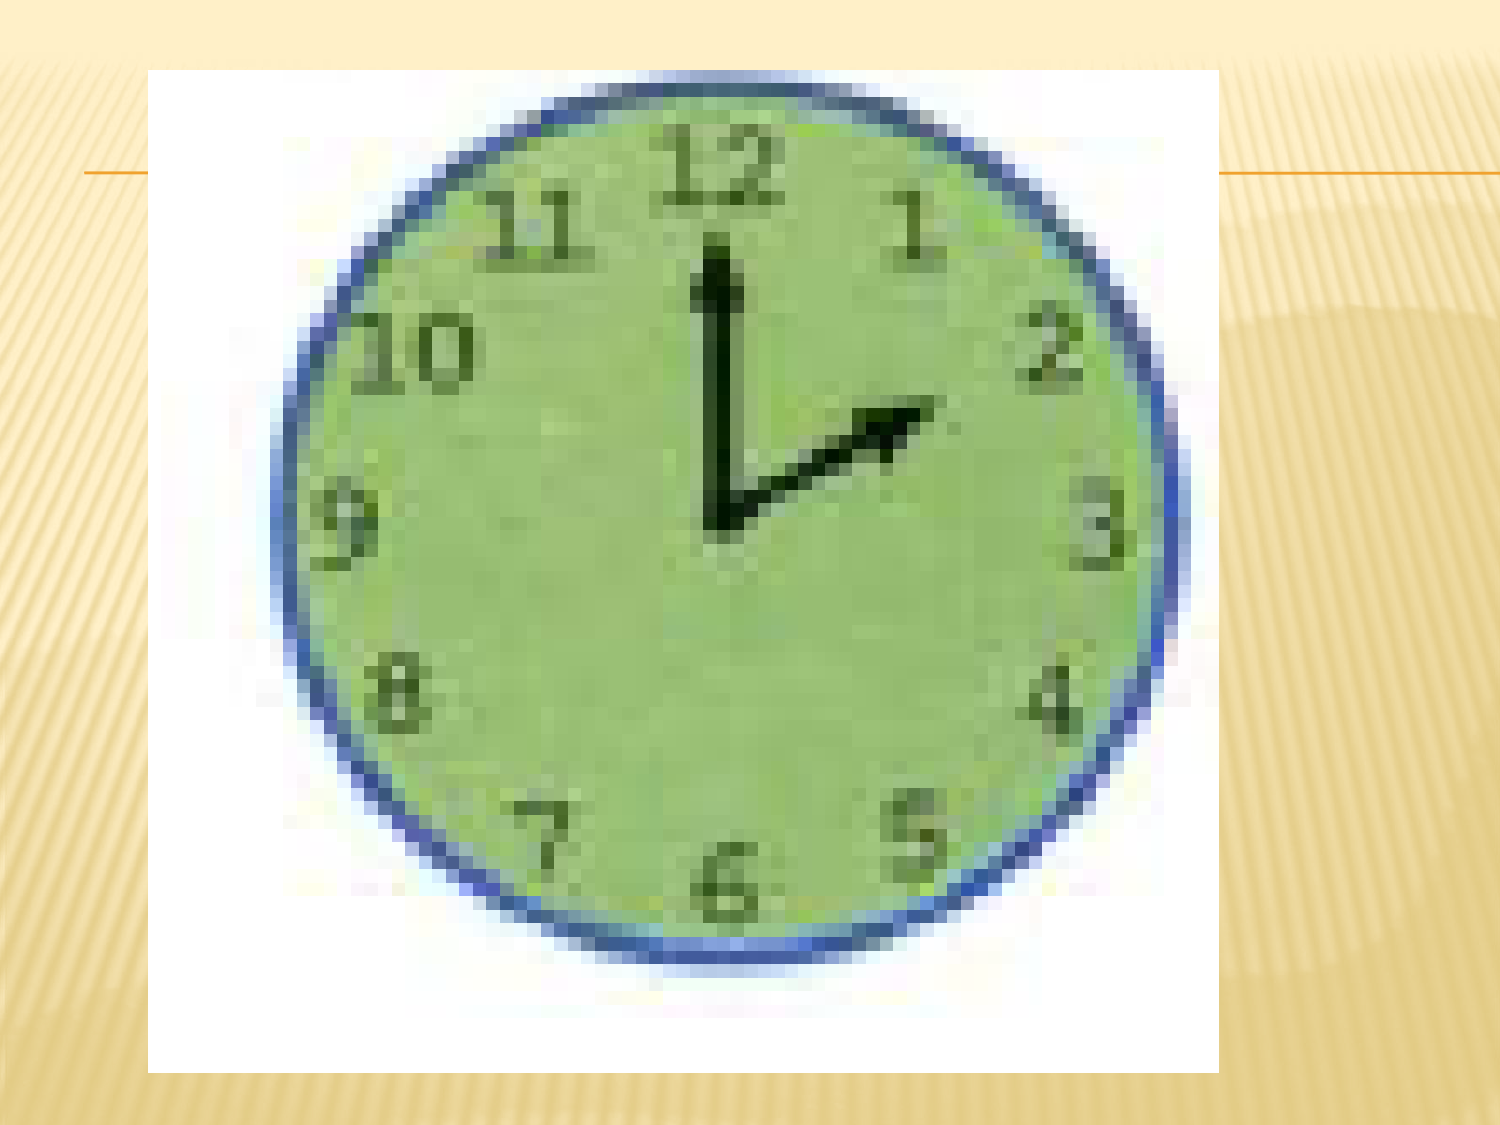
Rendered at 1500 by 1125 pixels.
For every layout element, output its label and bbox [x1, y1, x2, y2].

list [148, 69, 1220, 1074]
